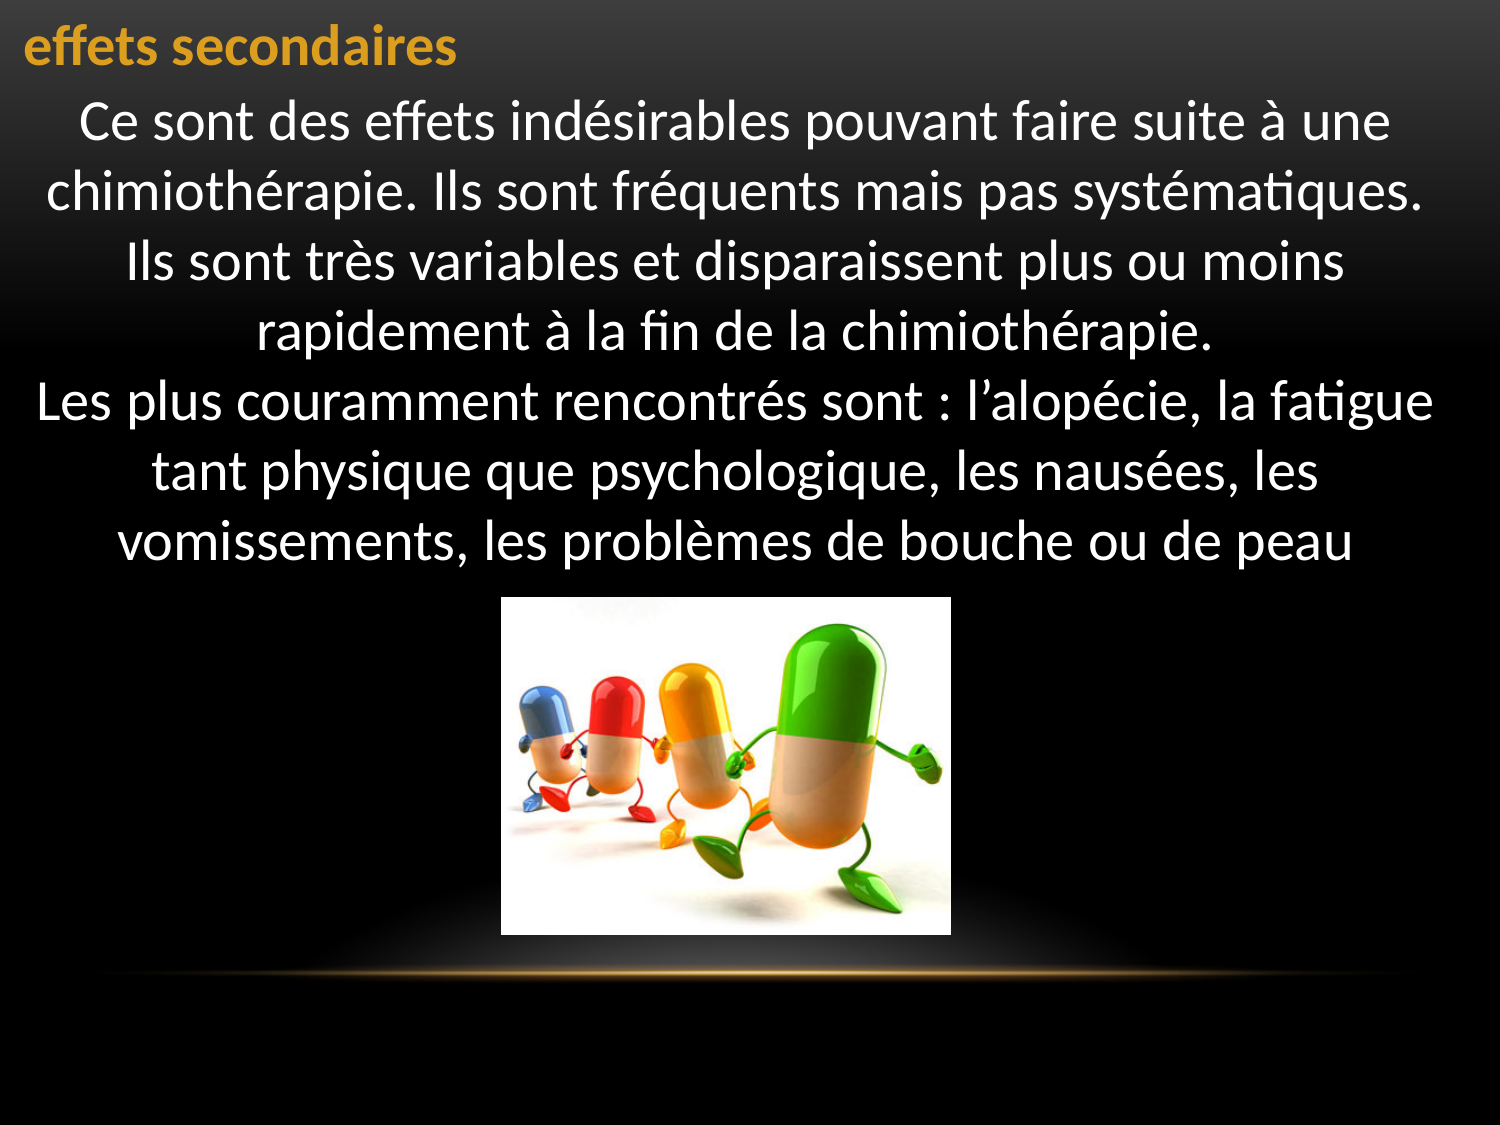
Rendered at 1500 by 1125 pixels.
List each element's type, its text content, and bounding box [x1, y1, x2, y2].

text_box effets secondaires [0, 0, 1276, 74]
picture [0, 0, 1500, 1125]
text_box Ce sont des effets indésirables pouvant faire suite à une chimiothérapie. Ils sont fréquents mais pas systématiques. Ils sont très variables et disparaissent plus ou moins rapidement à la fin de la chimiothérapie. Les plus couramment rencontrés sont : l’alopécie, la fatigue tant physique que psychologique, les nausées, les vomissements, les problèmes de bouche ou de peau [0, 74, 1471, 835]
